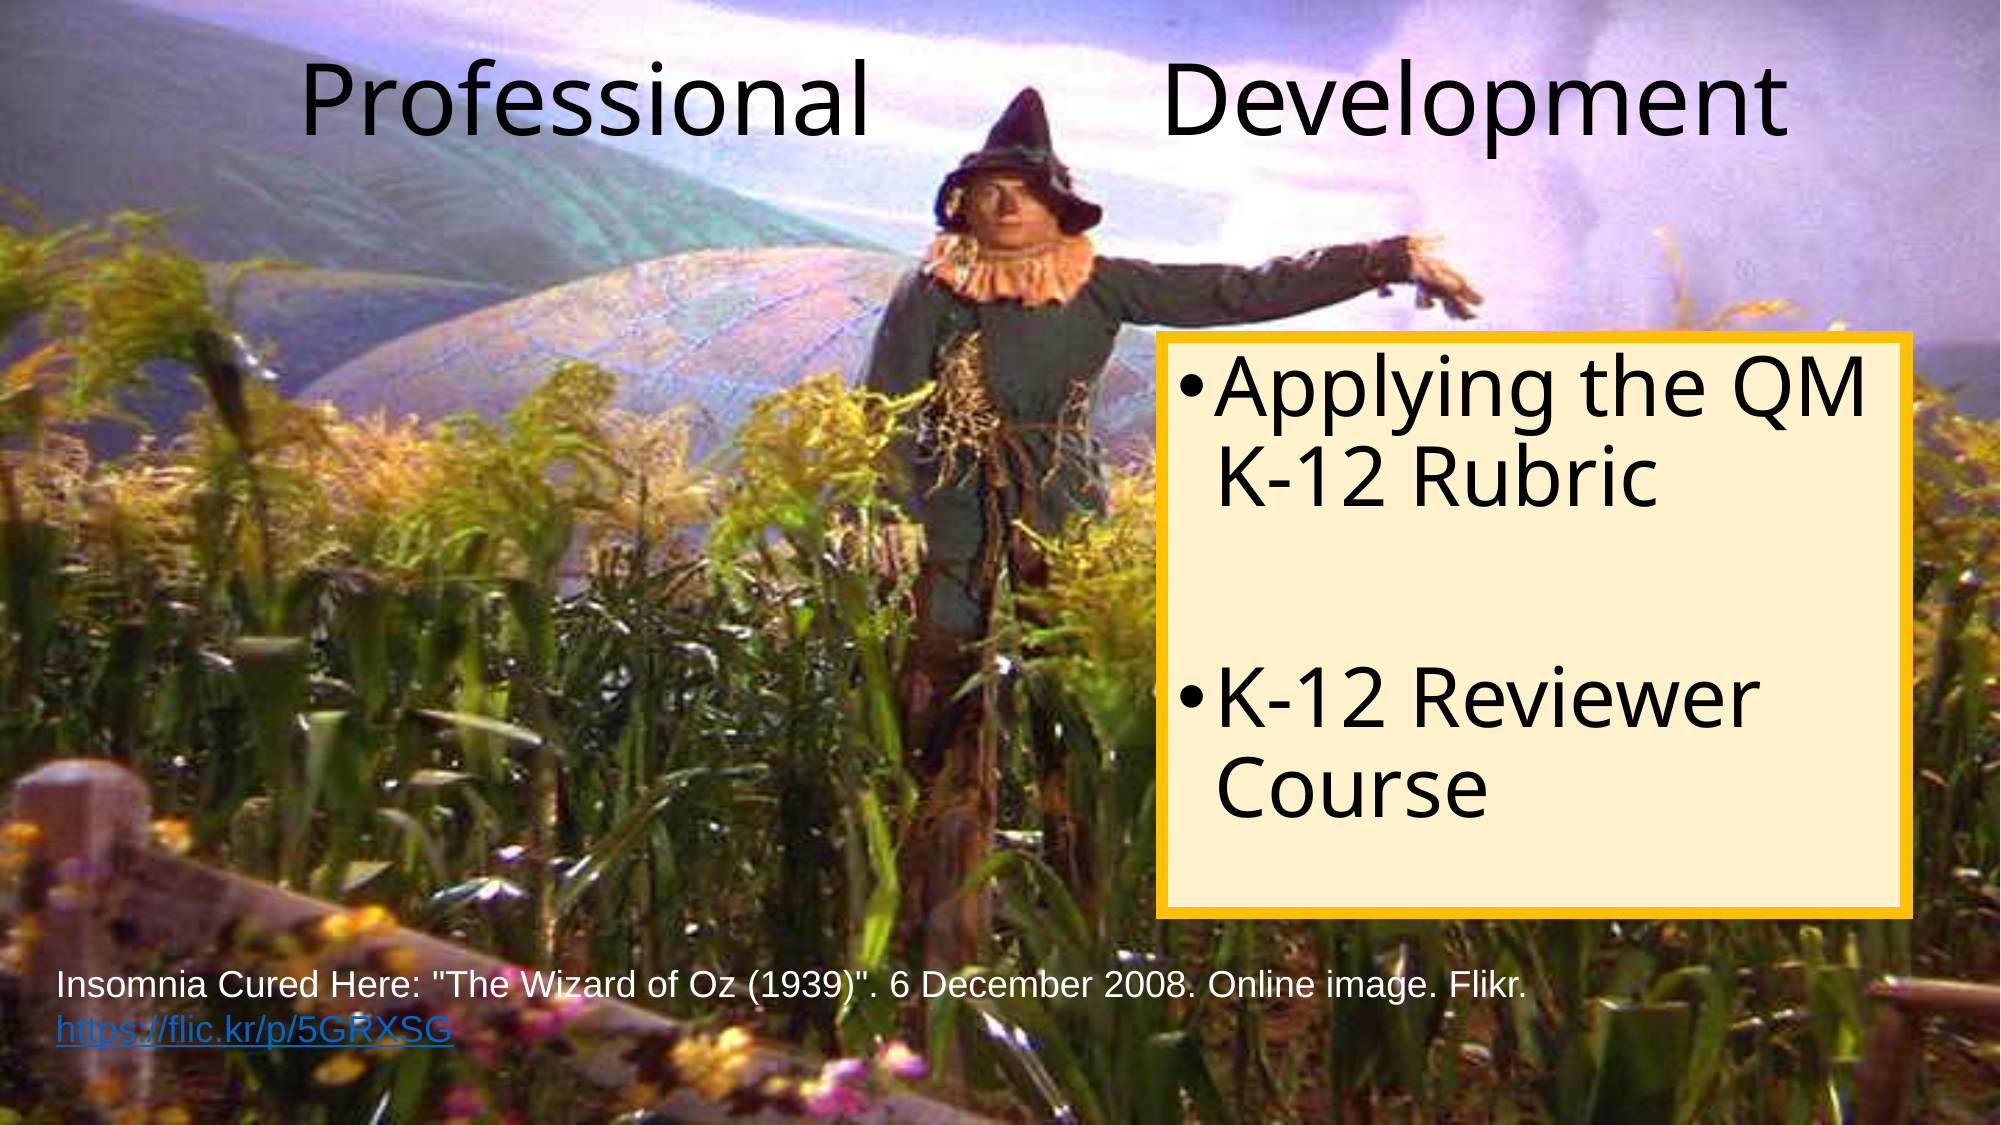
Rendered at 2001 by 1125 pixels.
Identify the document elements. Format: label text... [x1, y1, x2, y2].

title Professional Development [181, 41, 1907, 260]
picture [0, 0, 2001, 1125]
text_box Applying the QM K-12 Rubric K-12 Reviewer Course [1161, 336, 1907, 914]
text_box Insomnia Cured Here: "The Wizard of Oz (1939)". 6 December 2008. Online image. Flikr. https://flic.kr/p/5GRXSG [40, 953, 1907, 1058]
